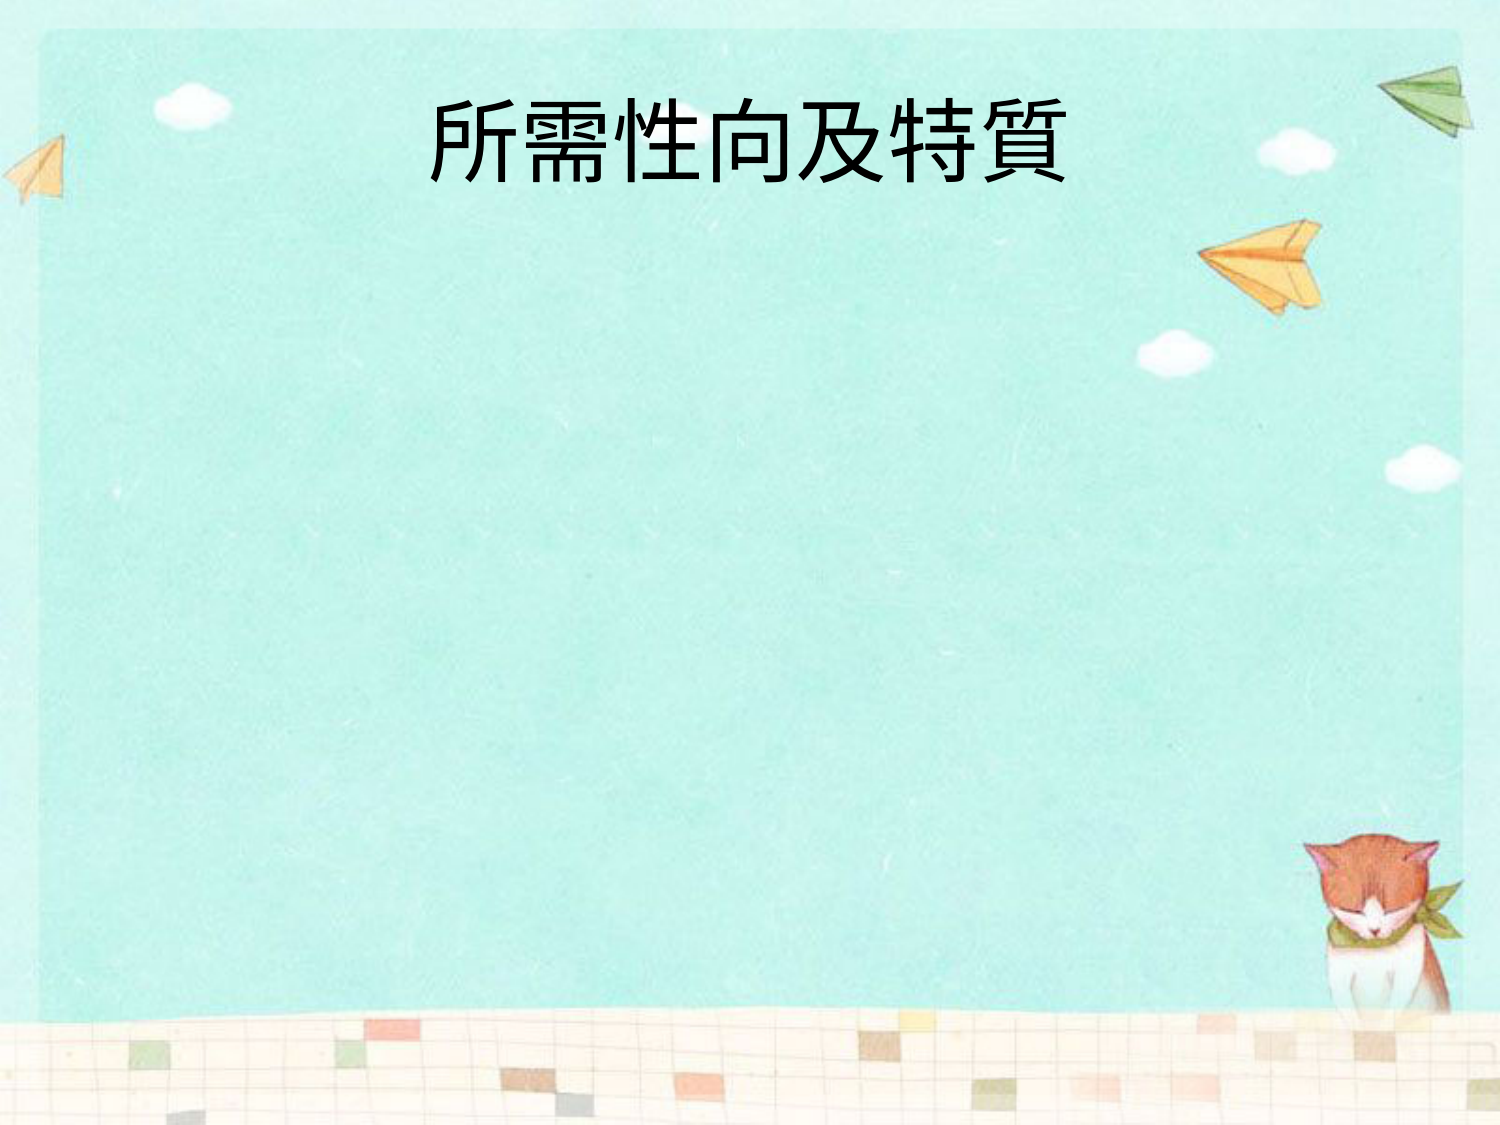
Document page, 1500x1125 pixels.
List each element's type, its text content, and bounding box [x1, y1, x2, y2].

title 所需性向及特質 [75, 45, 1425, 233]
picture [0, 0, 1500, 1125]
